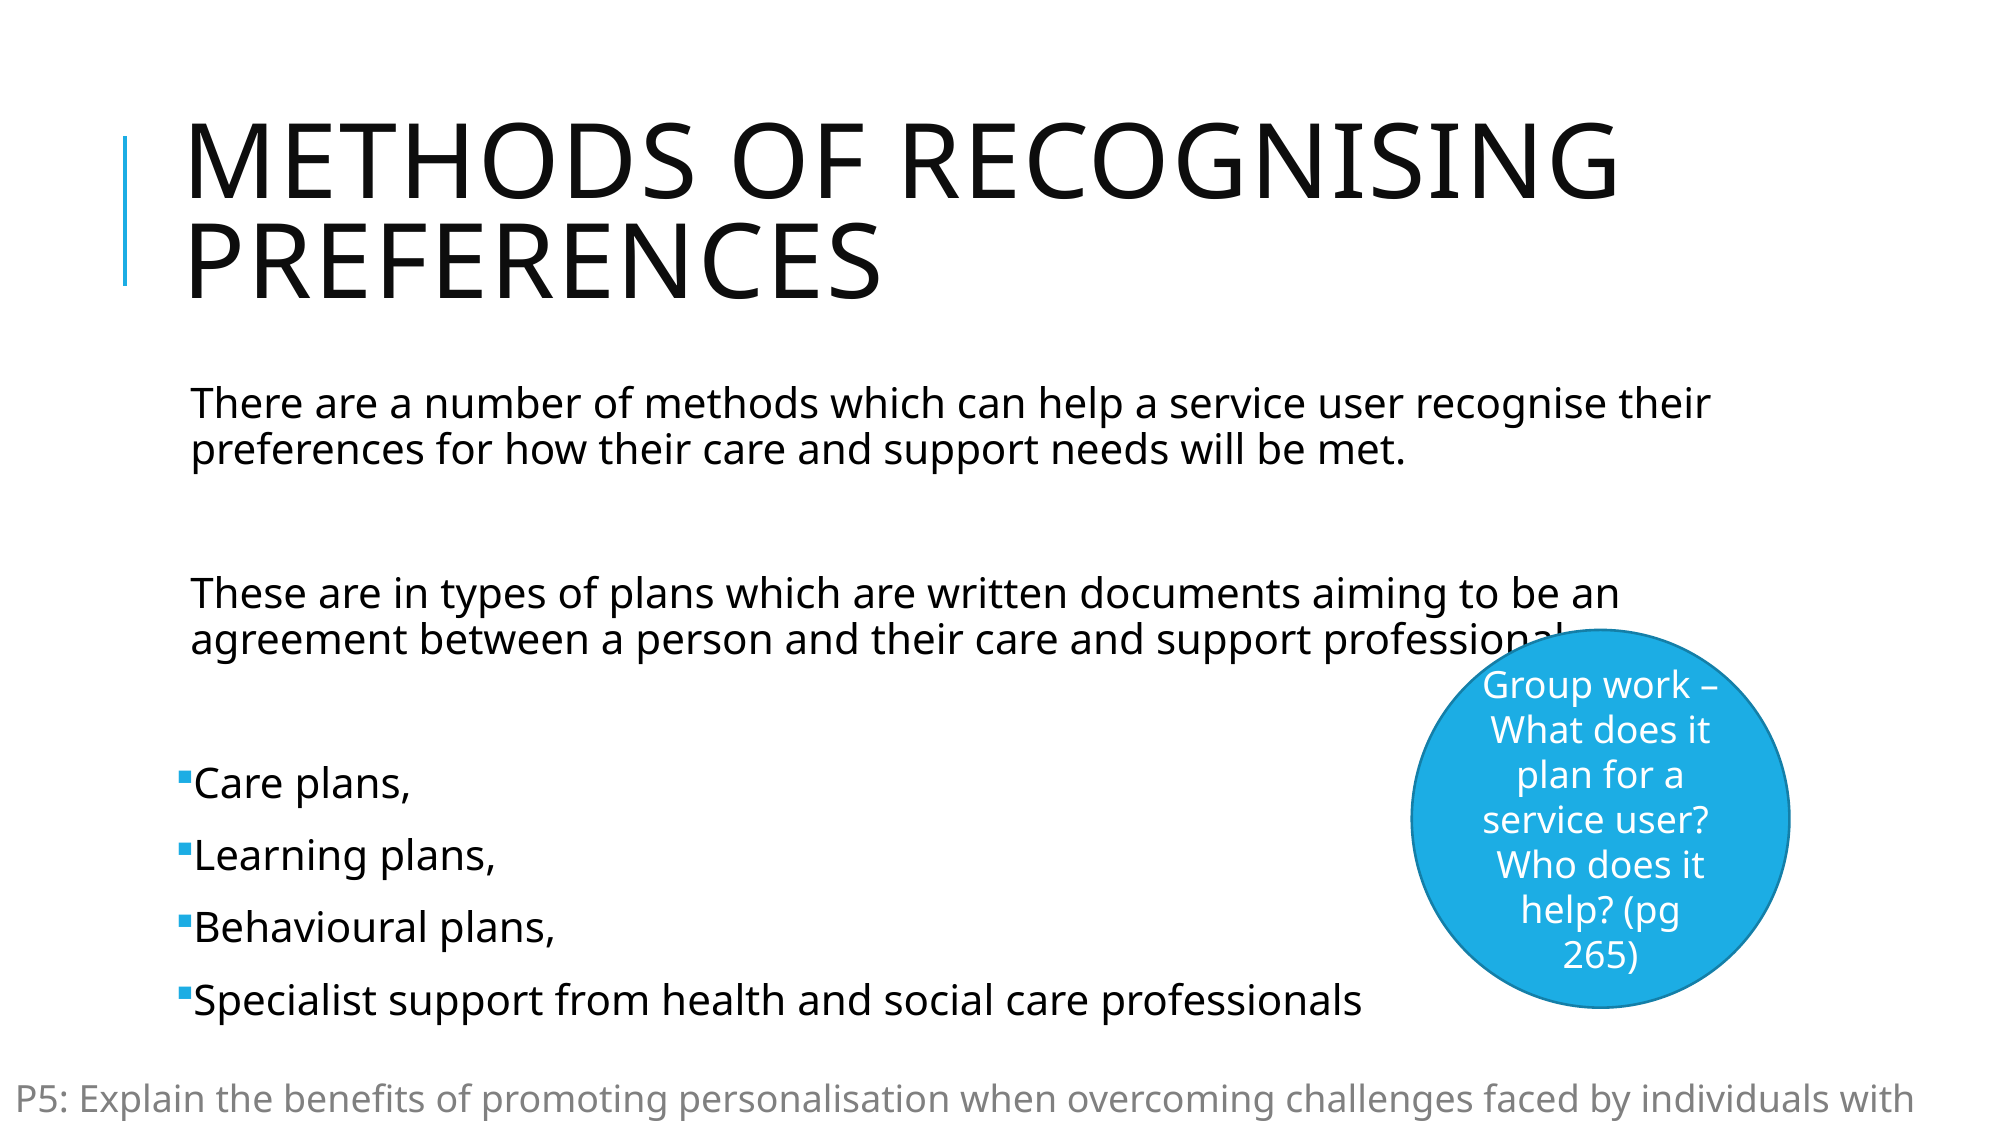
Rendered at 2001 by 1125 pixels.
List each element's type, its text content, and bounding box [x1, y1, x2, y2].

list There are a number of methods which can help a service user recognise their preferences for how their care and support needs will be met. These are in types of plans which are written documents aiming to be an agreement between a person and their care and support professional. Care plans, Learning plans, Behavioural plans, Specialist support from health and social care professionals [168, 375, 1763, 1035]
title Methods of recognising preferences [168, 96, 1763, 342]
text_box Group work – What does it plan for a service user? Who does it help? (pg 265) [1410, 628, 1791, 1009]
text_box P5: Explain the benefits of promoting personalisation when overcoming challenges faced by individuals with different needs. [0, 1067, 2000, 1125]
